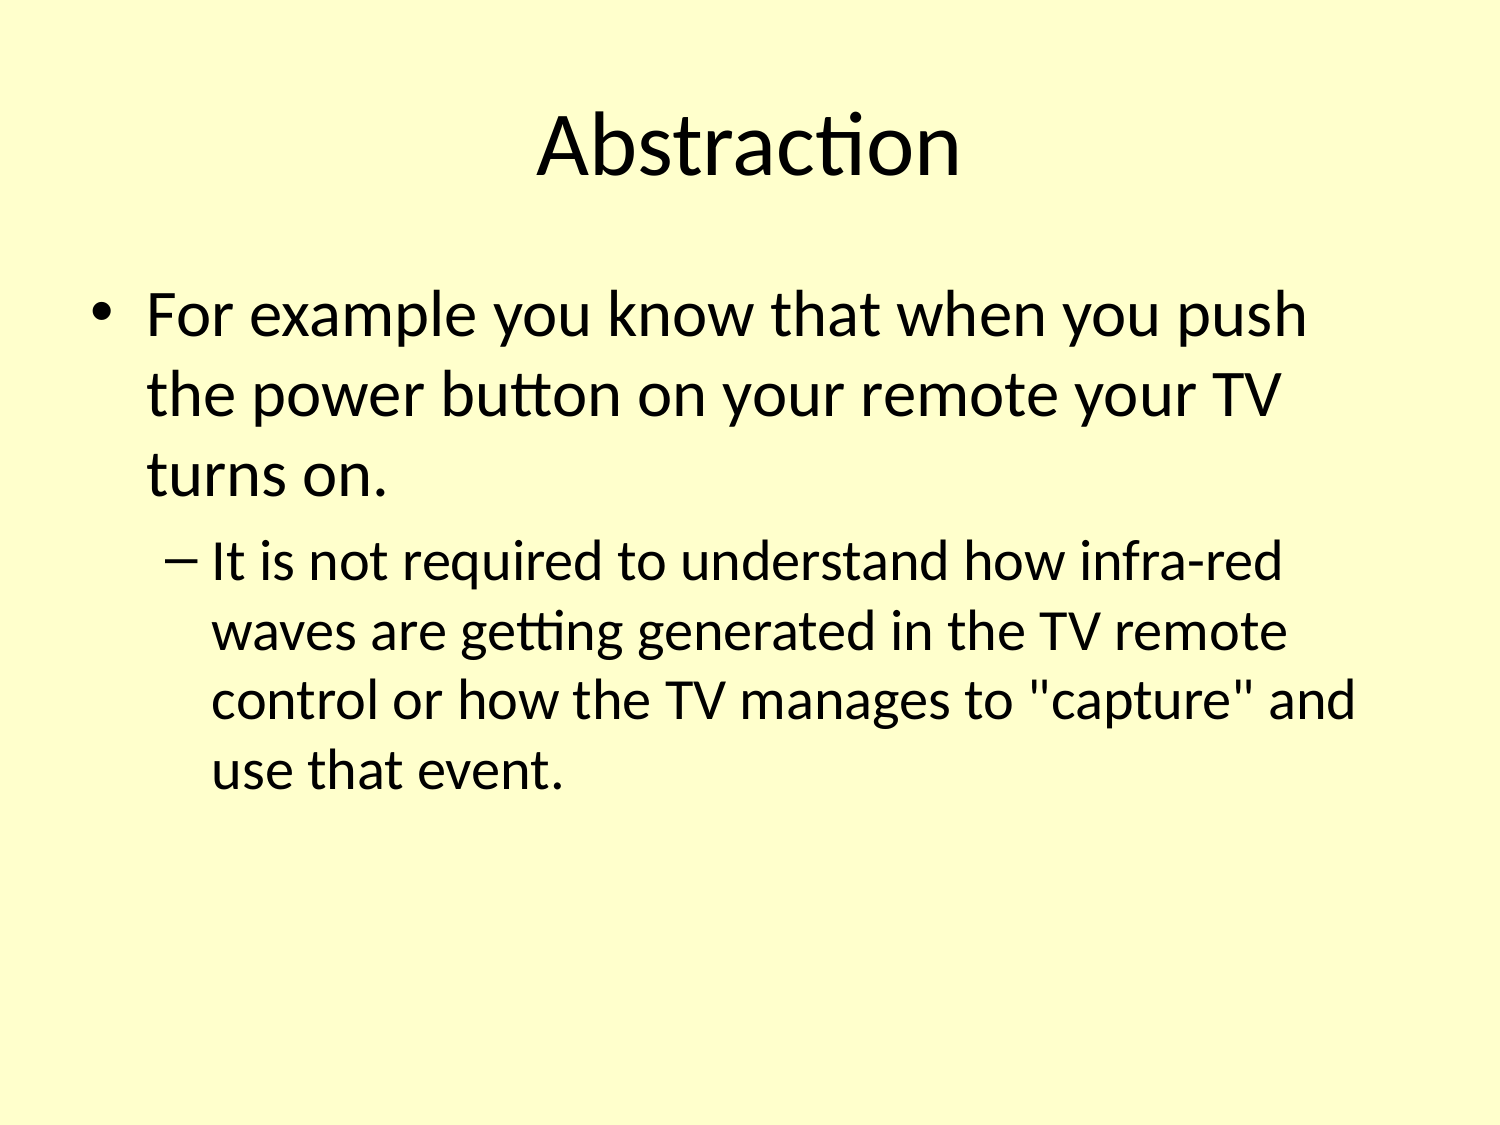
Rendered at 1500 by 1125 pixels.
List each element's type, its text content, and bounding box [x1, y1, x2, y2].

list For example you know that when you push the power button on your remote your TV turns on. It is not required to understand how infra-red waves are getting generated in the TV remote control or how the TV manages to "capture" and use that event. [75, 262, 1425, 1005]
title Abstraction [75, 45, 1425, 233]
